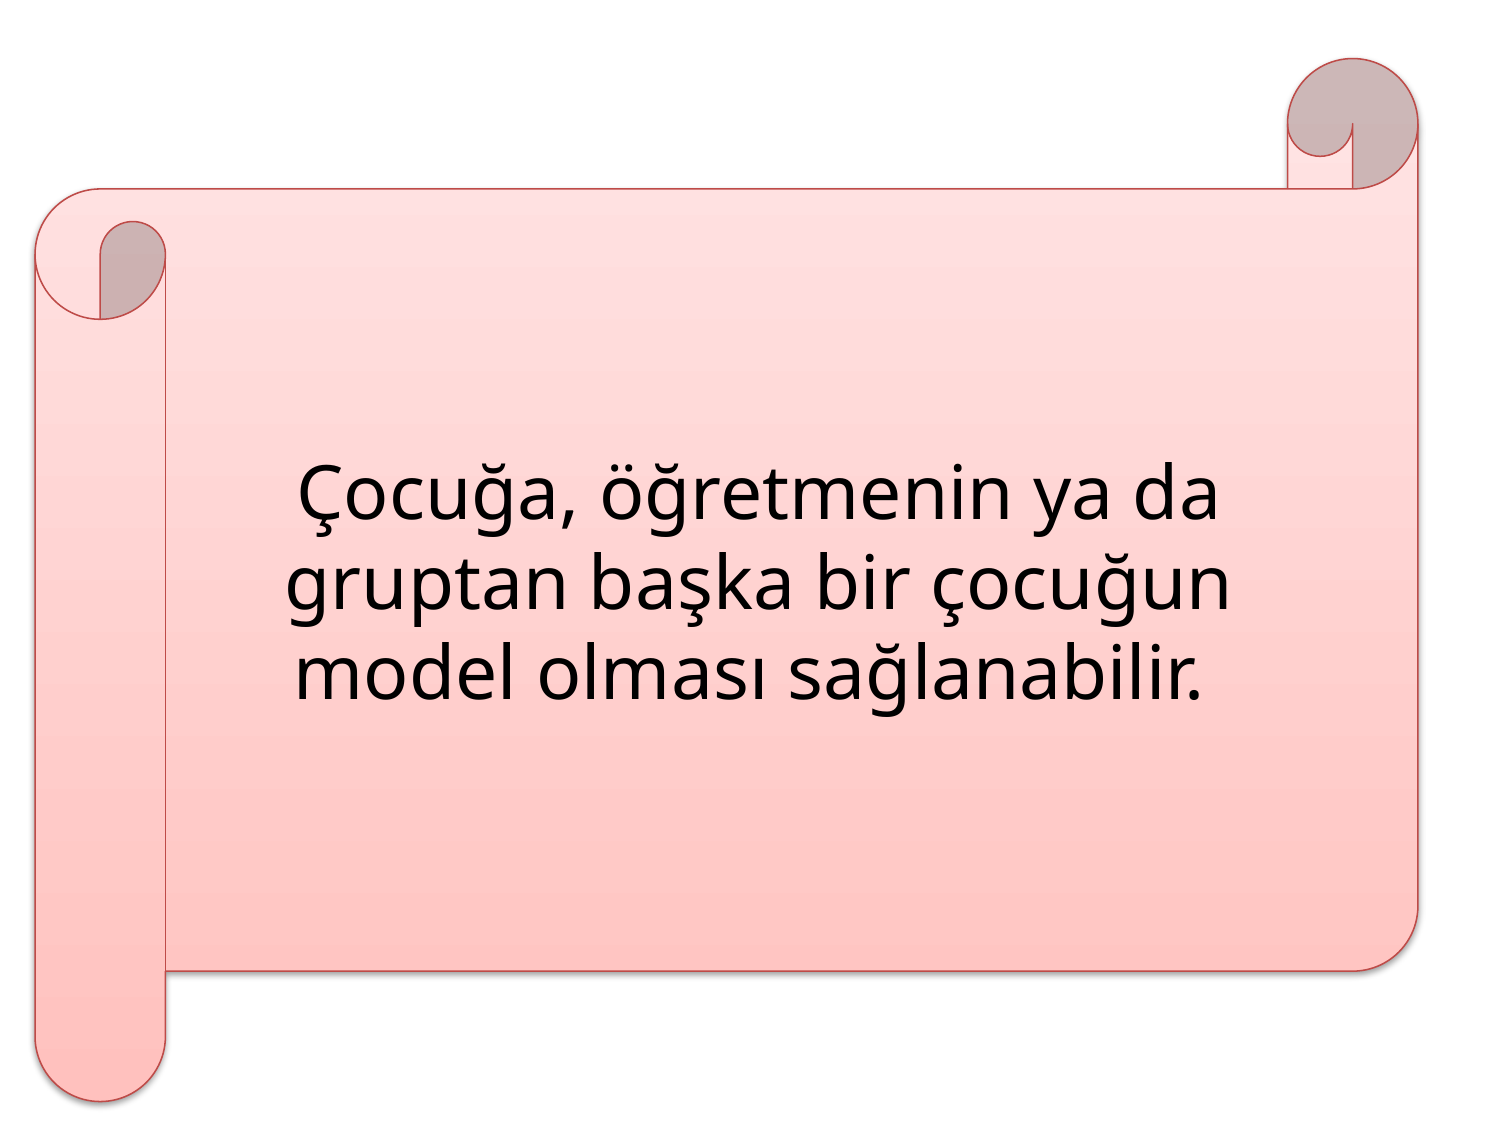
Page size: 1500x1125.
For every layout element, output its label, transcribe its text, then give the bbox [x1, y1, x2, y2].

text_box Çocuğa, öğretmenin ya da gruptan başka bir çocuğun model olması sağlanabilir. [34, 57, 1419, 1103]
